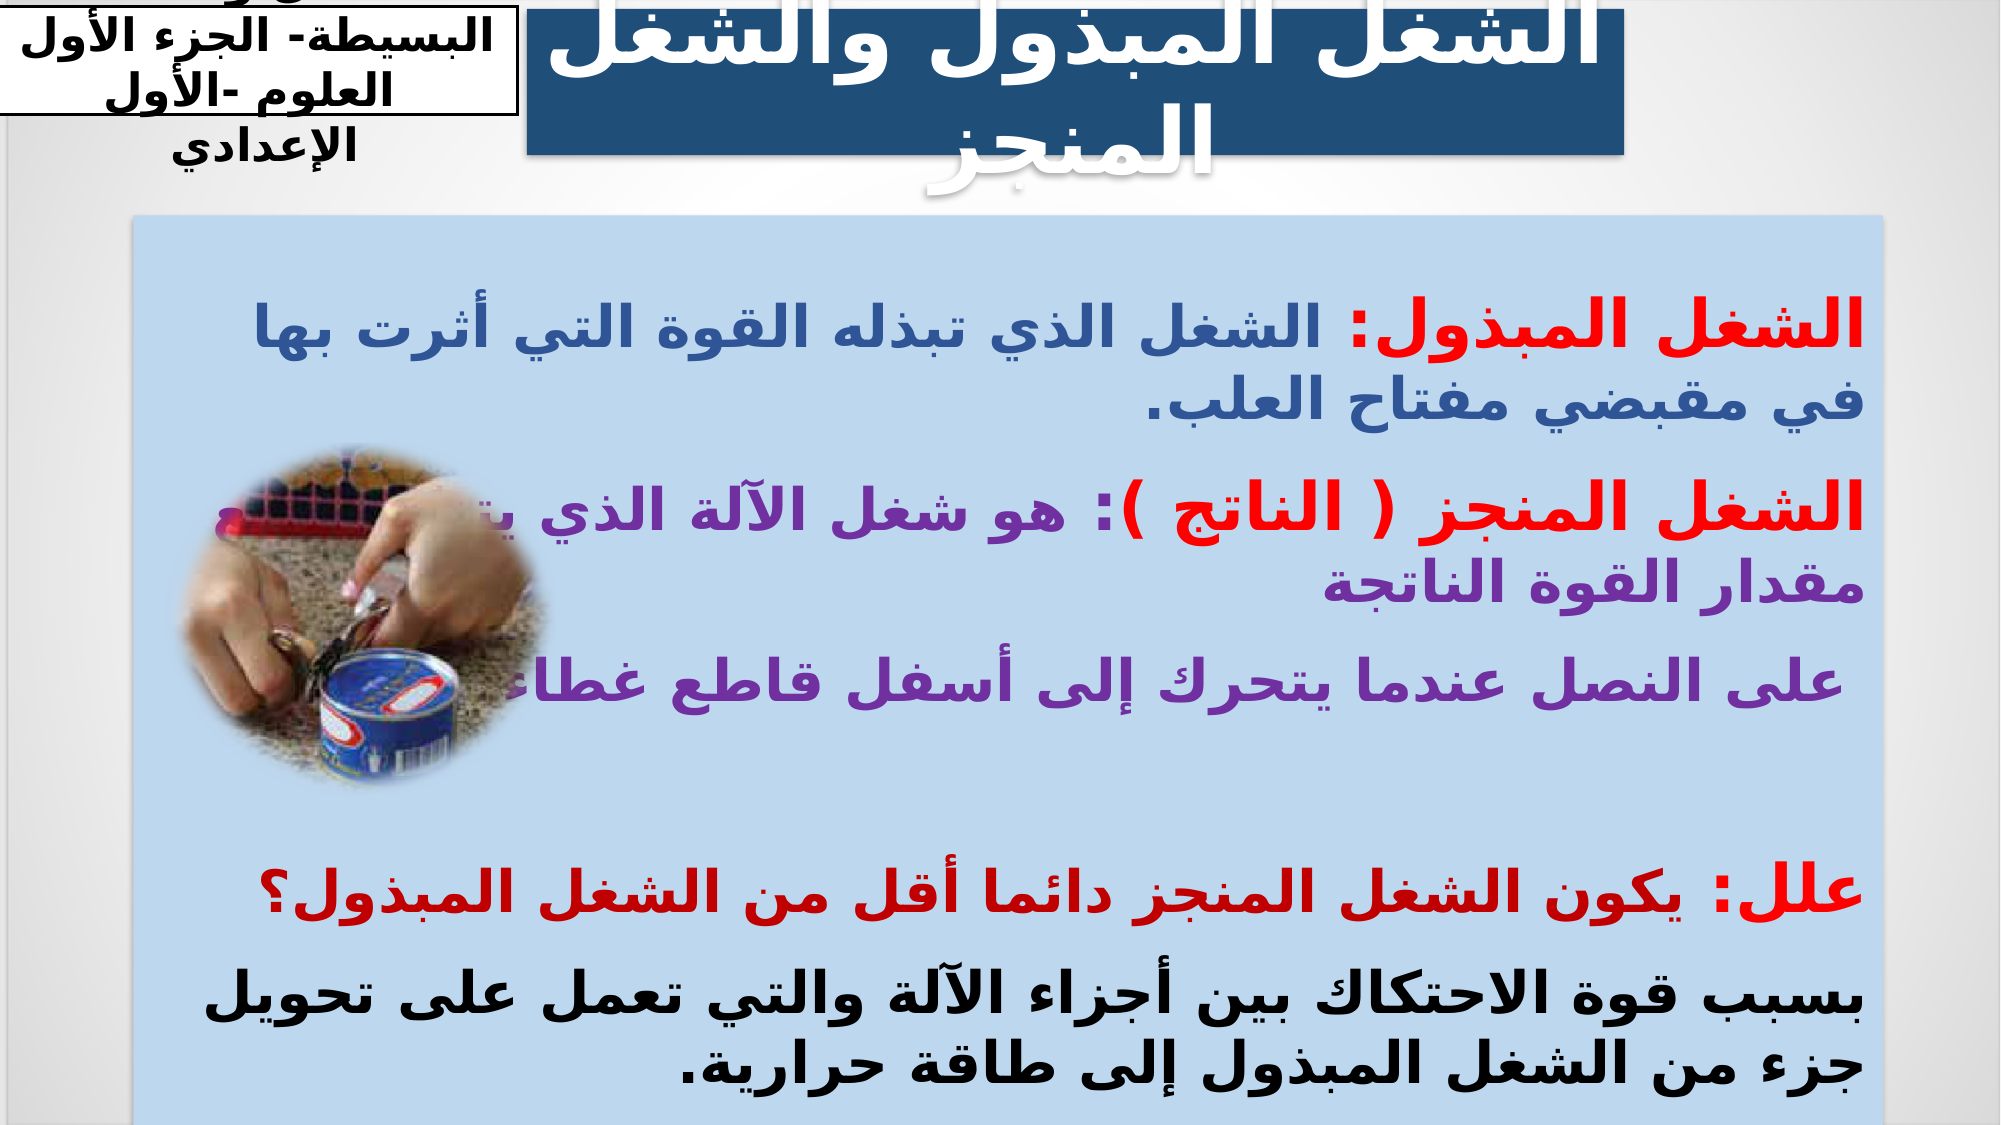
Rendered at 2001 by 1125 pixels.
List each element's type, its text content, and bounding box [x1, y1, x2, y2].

text_box الشغل المبذول والشغل المنجز [526, 8, 1625, 156]
text_box الشغل والآلات البسيطة- الجزء الأول العلوم -الأول الإعدادي [0, 5, 519, 116]
picture [164, 436, 559, 798]
text_box الشغل المبذول: الشغل الذي تبذله القوة التي أثرت بها في مقبضي مفتاح العلب. الشغل المنجز ( الناتج ): هو شغل الآلة الذي يتناسب مع مقدار القوة الناتجة على النصل عندما يتحرك إلى أسفل قاطع غطاء العلبة. علل: يكون الشغل المنجز دائما أقل من الشغل المبذول؟ بسبب قوة الاحتكاك بين أجزاء الآلة والتي تعمل على تحويل جزء من الشغل المبذول إلى طاقة حرارية. [133, 215, 1883, 1125]
picture [0, 0, 2001, 1125]
